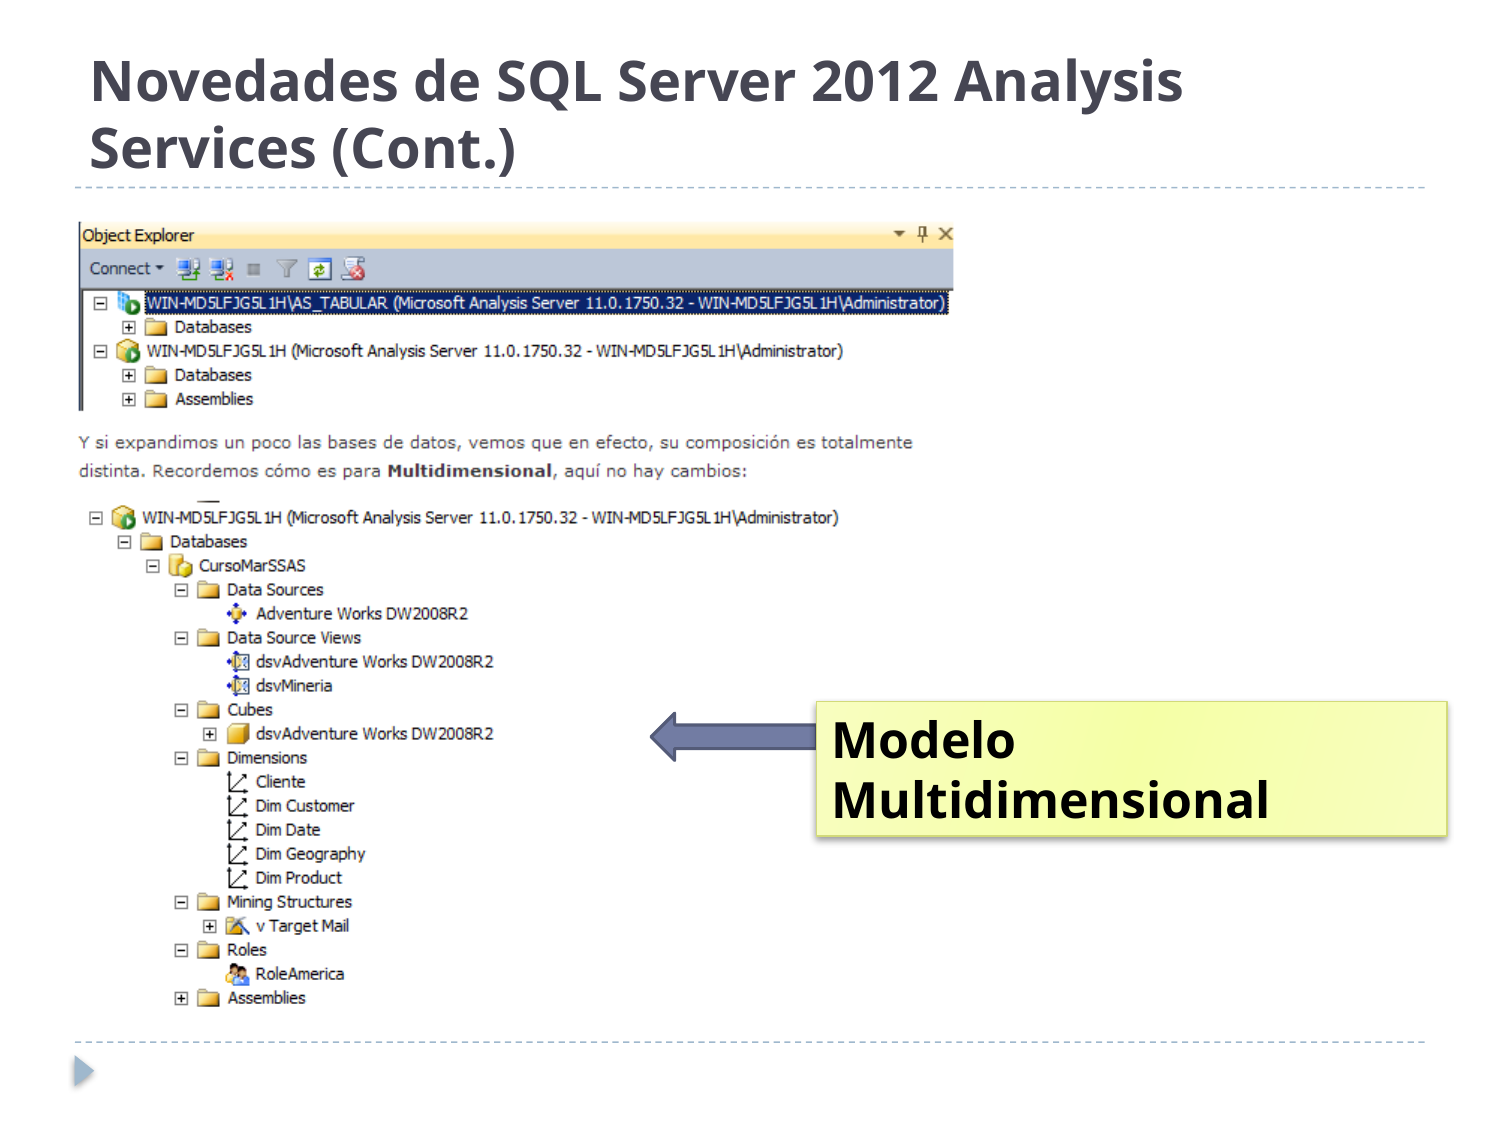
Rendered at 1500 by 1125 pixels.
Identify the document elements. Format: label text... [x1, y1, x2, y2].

text_box Modelo Multidimensional [1003, 701, 1448, 837]
picture [76, 219, 998, 1022]
title Novedades de SQL Server 2012 Analysis Services (Cont.) [75, 37, 1425, 188]
